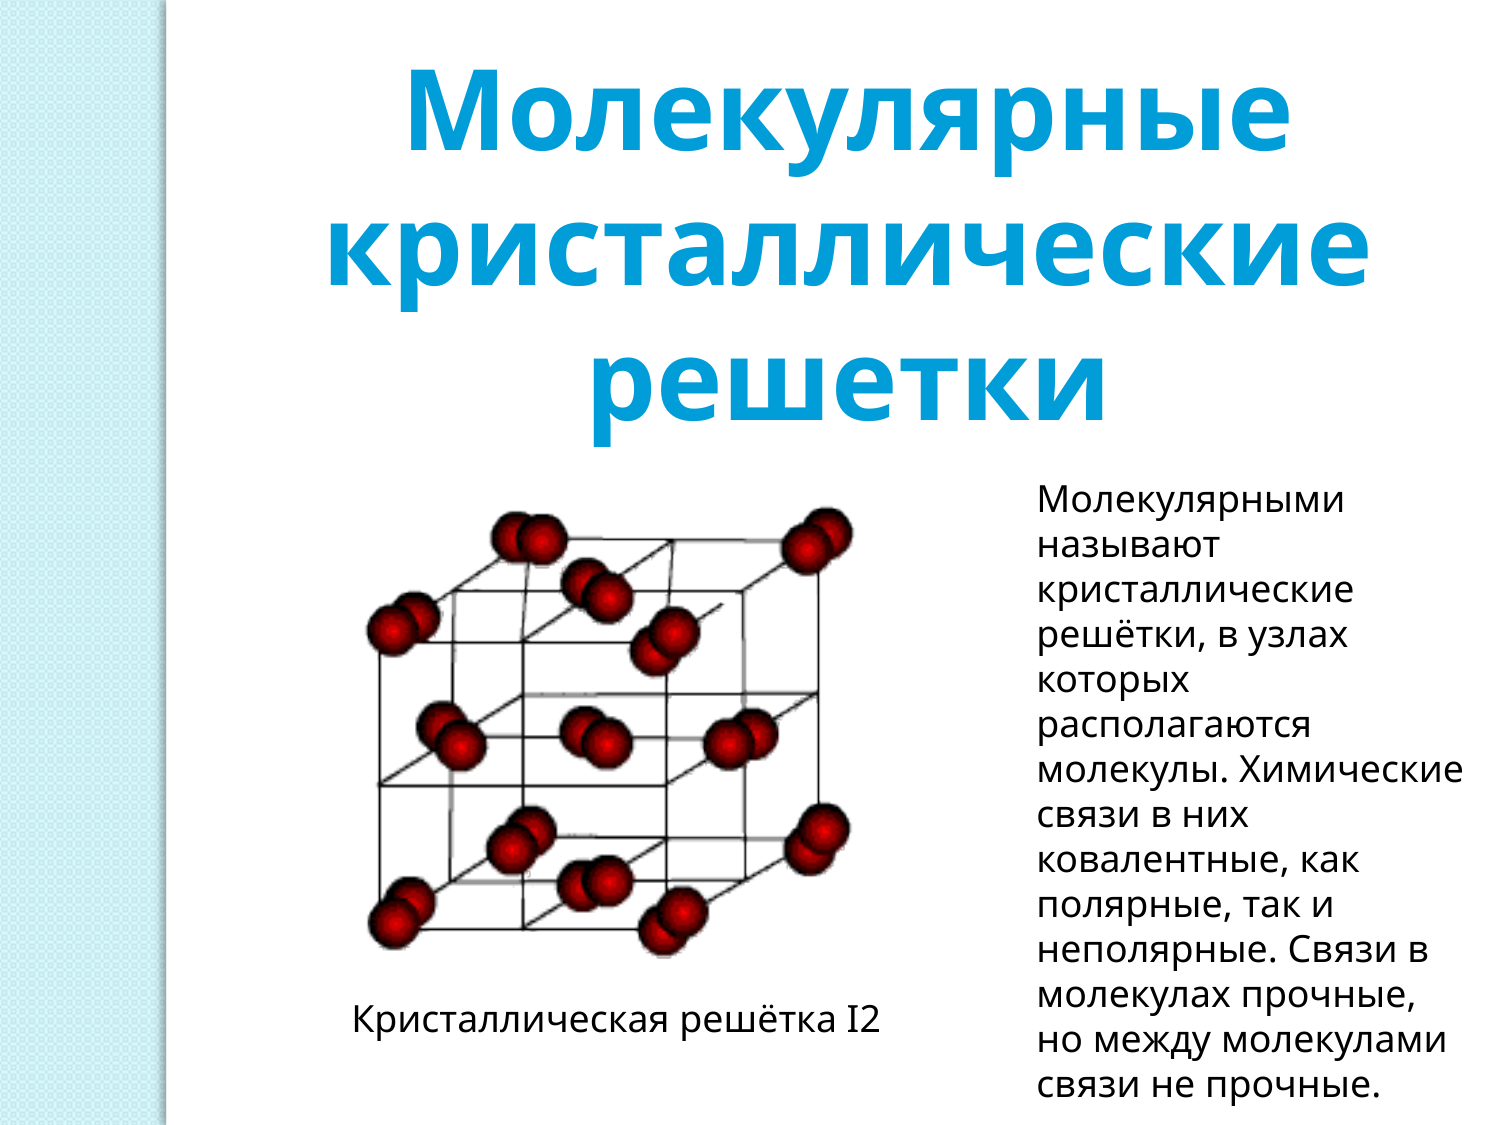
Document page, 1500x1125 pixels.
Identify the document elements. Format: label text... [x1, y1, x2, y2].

text_box Молекулярные кристаллические решетки [230, 30, 1466, 451]
text_box Молекулярными называют кристаллические решётки, в узлах которых располагаются молекулы. Химические связи в них ковалентные, как полярные, так и неполярные. Связи в молекулах прочные, но между молекулами связи не прочные. [1021, 467, 1483, 1113]
picture [135, 444, 948, 986]
text_box Кристаллическая решётка I2 [336, 987, 1087, 1048]
